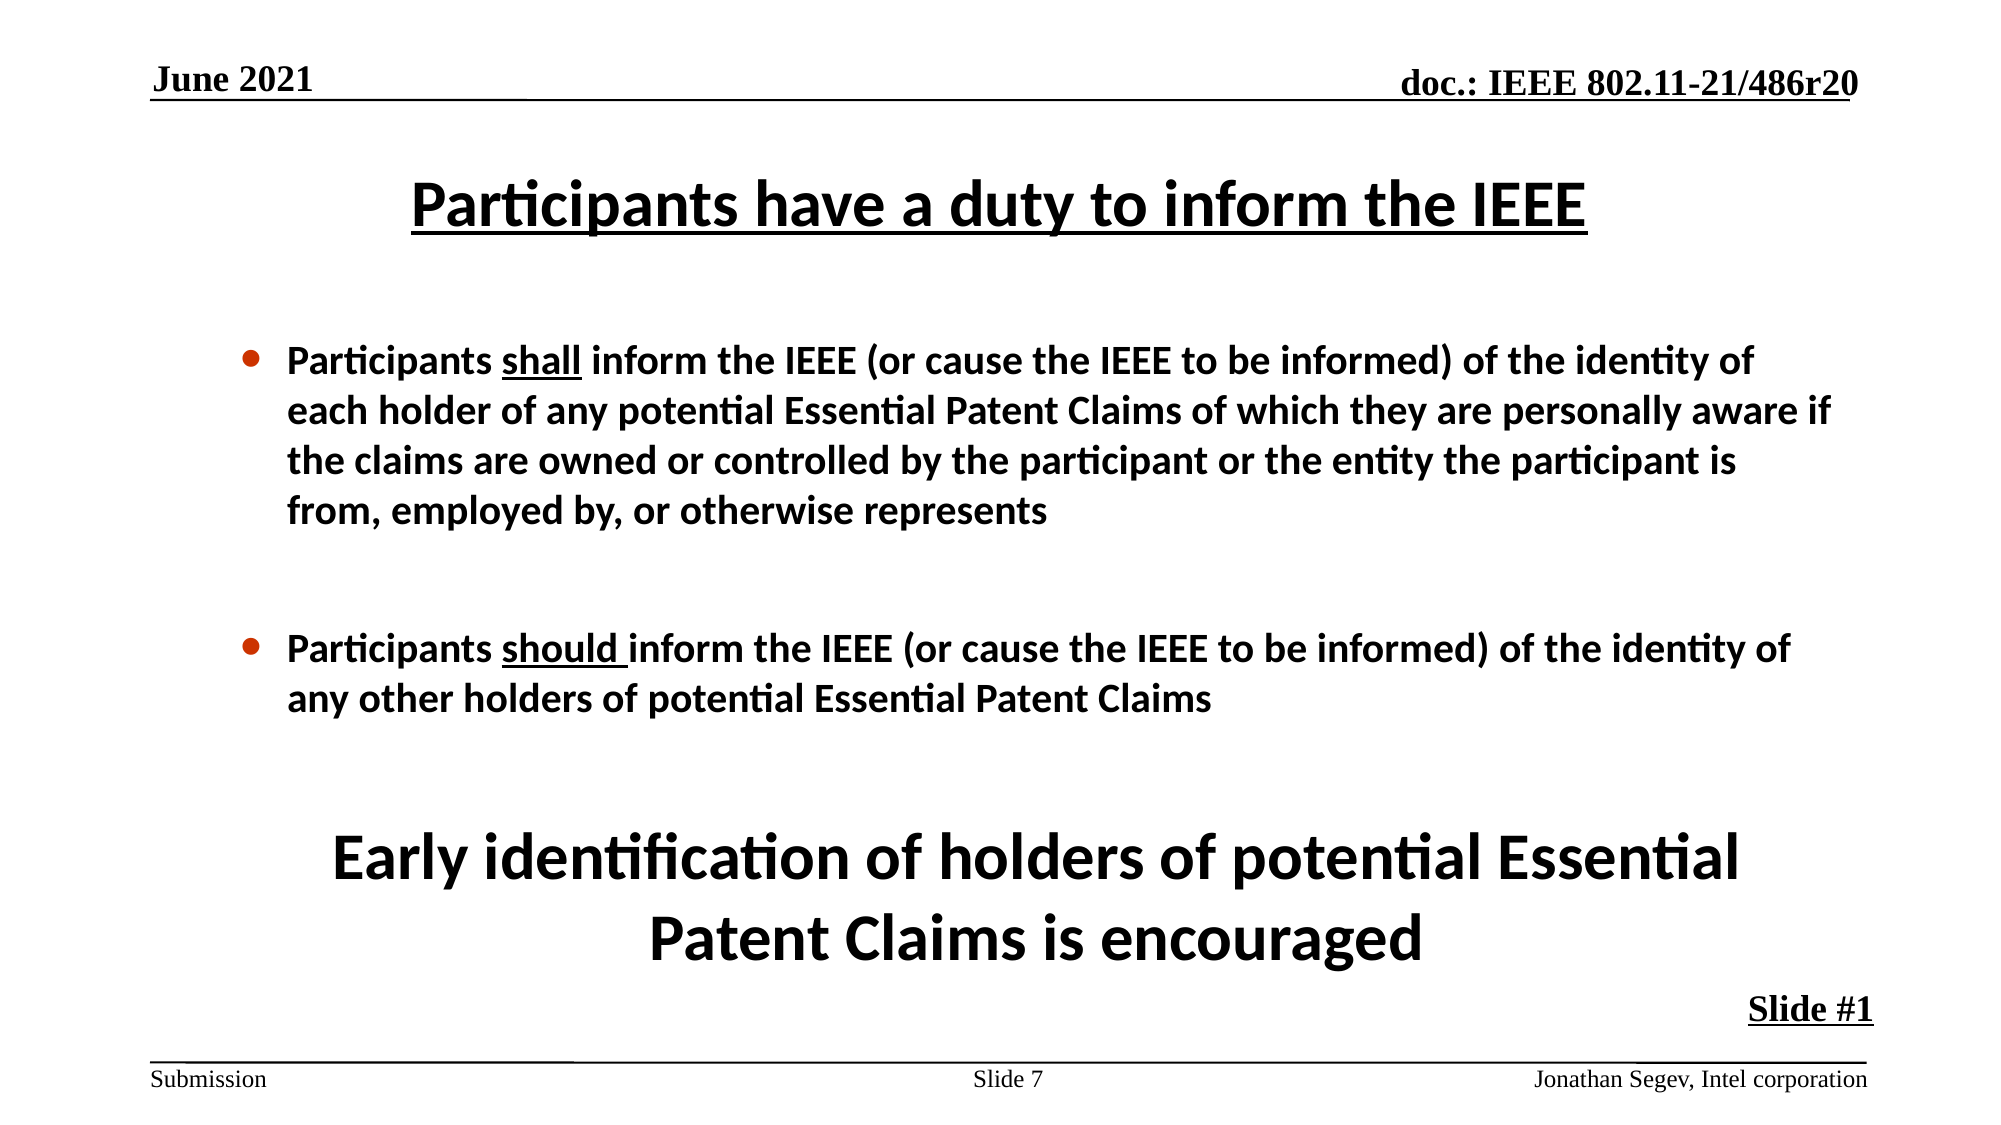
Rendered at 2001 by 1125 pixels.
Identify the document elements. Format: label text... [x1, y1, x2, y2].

text_box Slide #1 [1733, 976, 1890, 1037]
slide_number Slide 7 [950, 1061, 1067, 1123]
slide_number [152, 54, 563, 100]
footer Jonathan Segev, Intel corporation [1171, 1061, 1869, 1093]
title Participants have a duty to inform the IEEE [149, 112, 1850, 288]
list Participants shall inform the IEEE (or cause the IEEE to be informed) of the identity of each holder of any potential Essential Patent Claims of which they are personally aware if the claims are owned or controlled by the participant or the entity the participant is from, employed by, or otherwise represents Participants should inform the IEEE (or cause the IEEE to be informed) of the identity of any other holders of potential Essential Patent Claims Early identification of holders of potential Essential Patent Claims is encouraged [149, 324, 1850, 1000]
